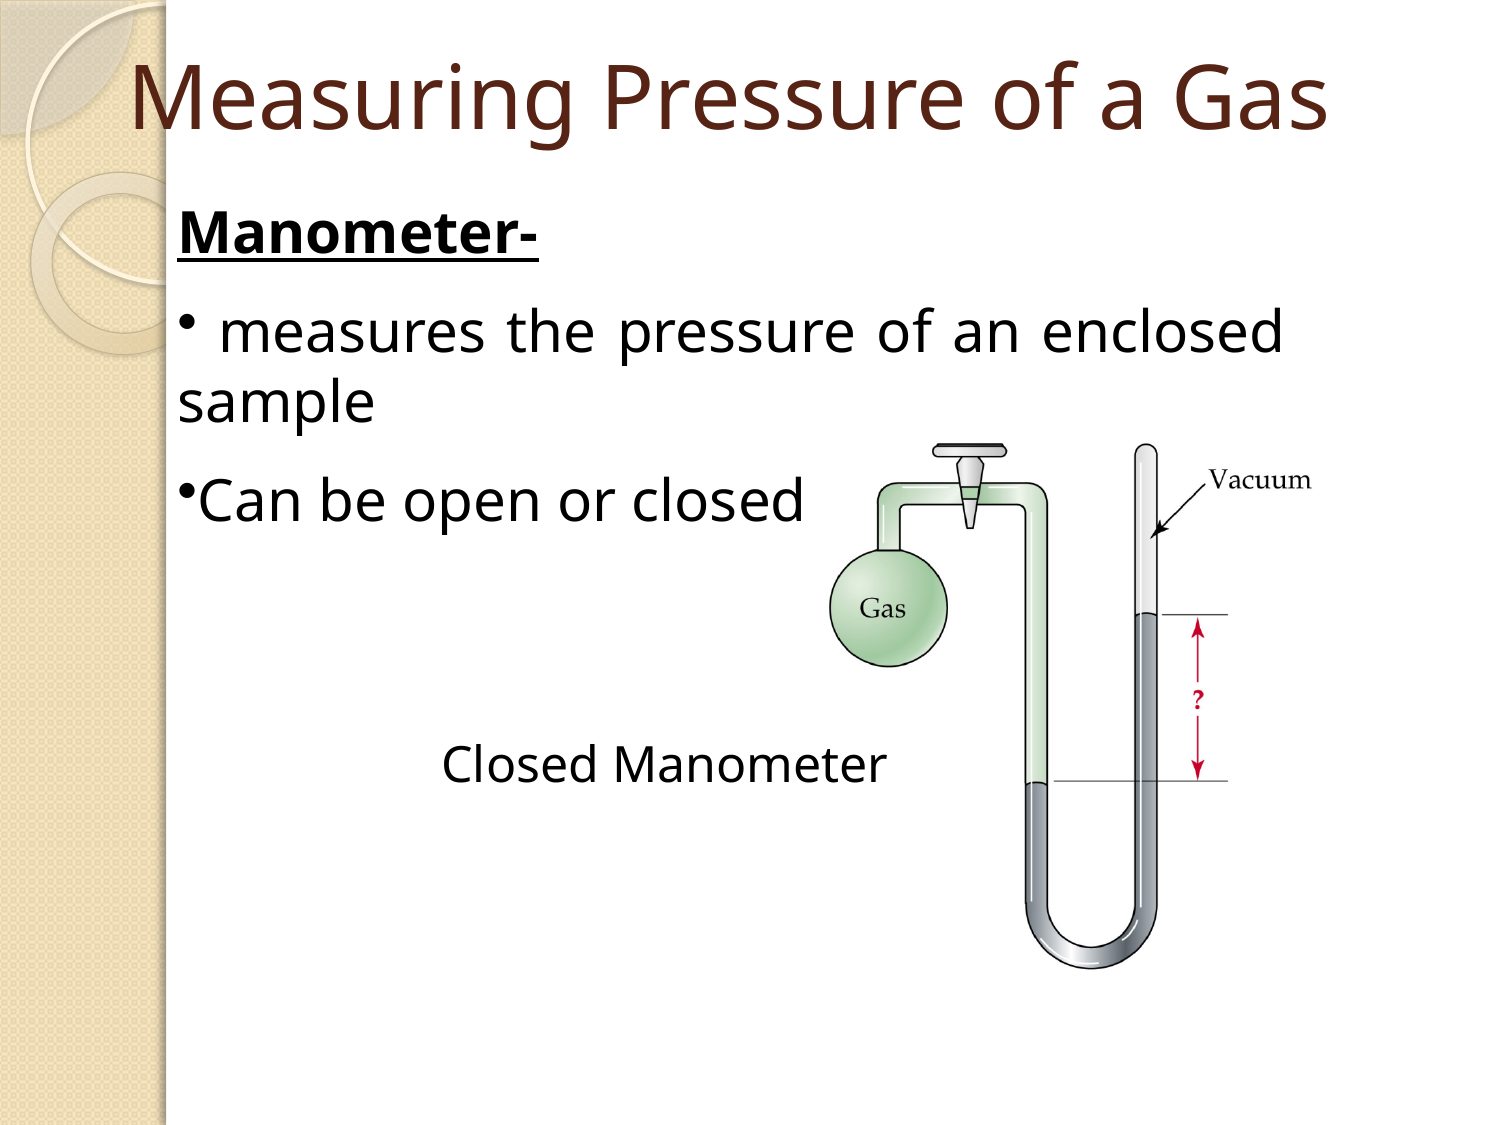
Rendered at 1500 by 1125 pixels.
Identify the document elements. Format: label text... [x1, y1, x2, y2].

picture [824, 437, 1316, 976]
text_box Manometer- measures the pressure of an enclosed sample Can be open or closed [162, 187, 1300, 739]
title Measuring Pressure of a Gas [112, 0, 1388, 188]
text_box Closed Manometer [426, 724, 817, 800]
